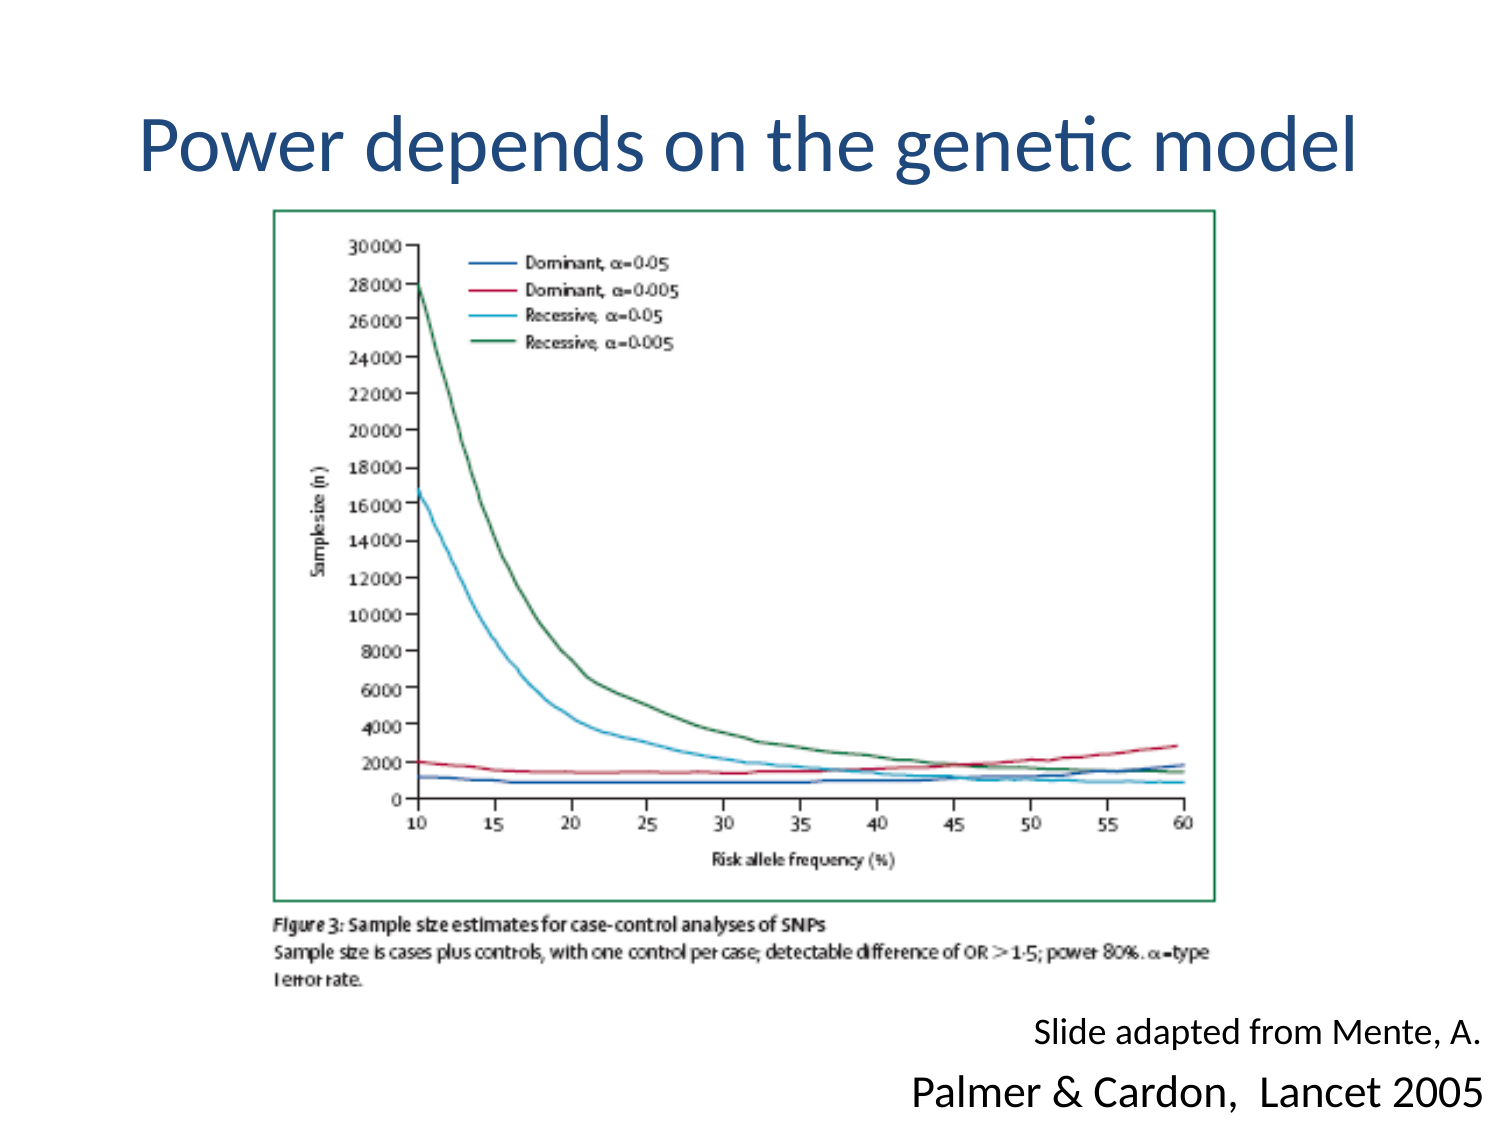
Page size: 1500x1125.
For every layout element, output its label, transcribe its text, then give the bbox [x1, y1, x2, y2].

text_box Slide adapted from Mente, A. [1019, 999, 1498, 1060]
title Power depends on the genetic model [75, 45, 1425, 233]
text_box Palmer & Cardon, Lancet 2005 [808, 1054, 1500, 1124]
picture [262, 199, 1226, 1001]
